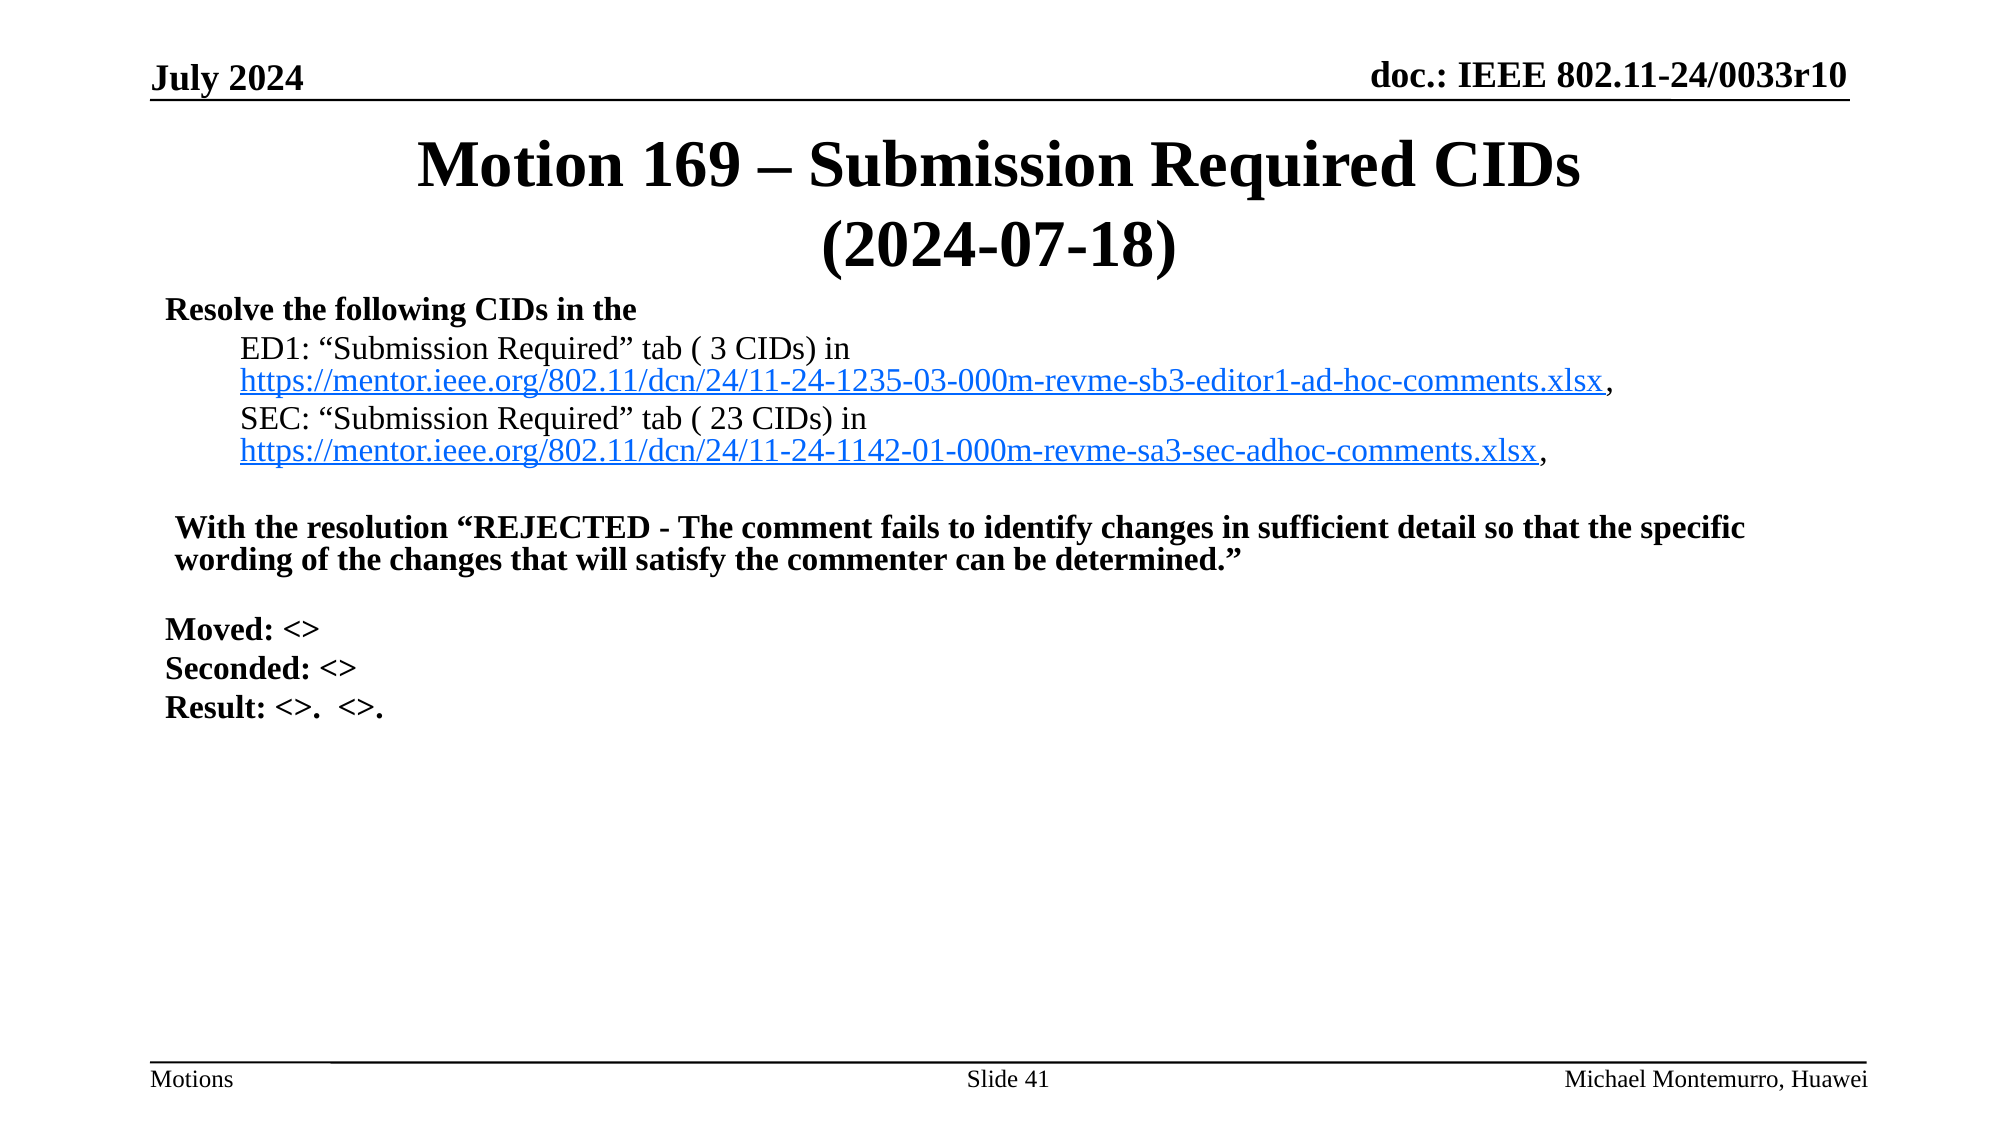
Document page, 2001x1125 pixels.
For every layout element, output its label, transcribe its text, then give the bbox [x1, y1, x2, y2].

title Motion 169 – Submission Required CIDs (2024-07-18) [150, 112, 1850, 287]
slide_number Slide 41 [964, 1061, 1053, 1125]
list Resolve the following CIDs in the ED1: “Submission Required” tab ( 3 CIDs) in https://mentor.ieee.org/802.11/dcn/24/11-24-1235-03-000m-revme-sb3-editor1-ad-hoc-comments.xlsx, SEC: “Submission Required” tab ( 23 CIDs) in https://mentor.ieee.org/802.11/dcn/24/11-24-1142-01-000m-revme-sa3-sec-adhoc-comments.xlsx, With the resolution “REJECTED - The comment fails to identify changes in sufficient detail so that the specific wording of the changes that will satisfy the commenter can be determined.” Moved: <> Seconded: <> Result: <>. <>. [150, 287, 1850, 963]
footer Michael Montemurro, Huawei [1266, 1061, 1869, 1093]
